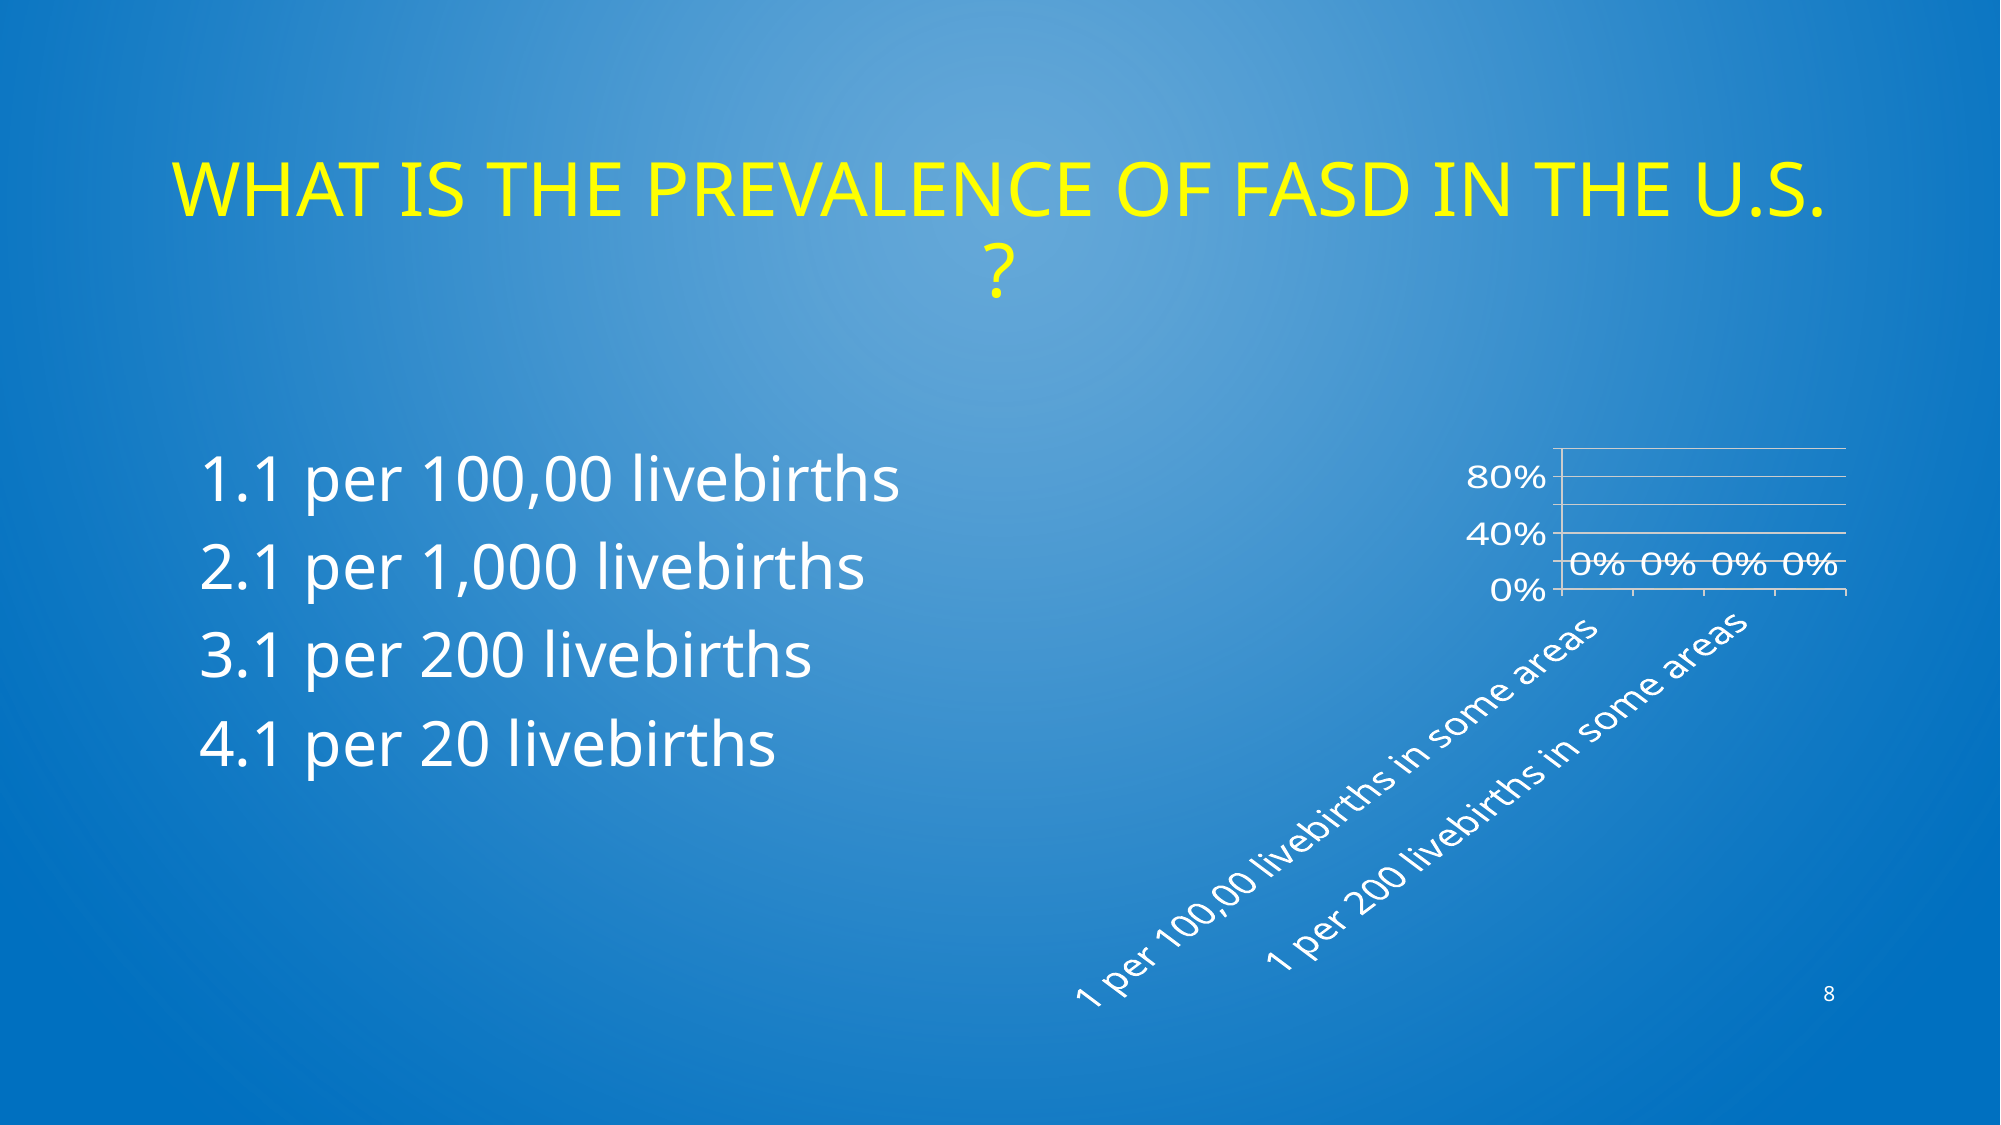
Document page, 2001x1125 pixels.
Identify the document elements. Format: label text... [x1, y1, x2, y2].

chart [1034, 439, 1863, 1026]
list 1 per 100,00 livebirths 1 per 1,000 livebirths 1 per 200 livebirths 1 per 20 livebirths [137, 439, 966, 944]
picture [0, 0, 2000, 1125]
title What is the prevalence of FASD in the U.S. ? [149, 101, 1851, 364]
